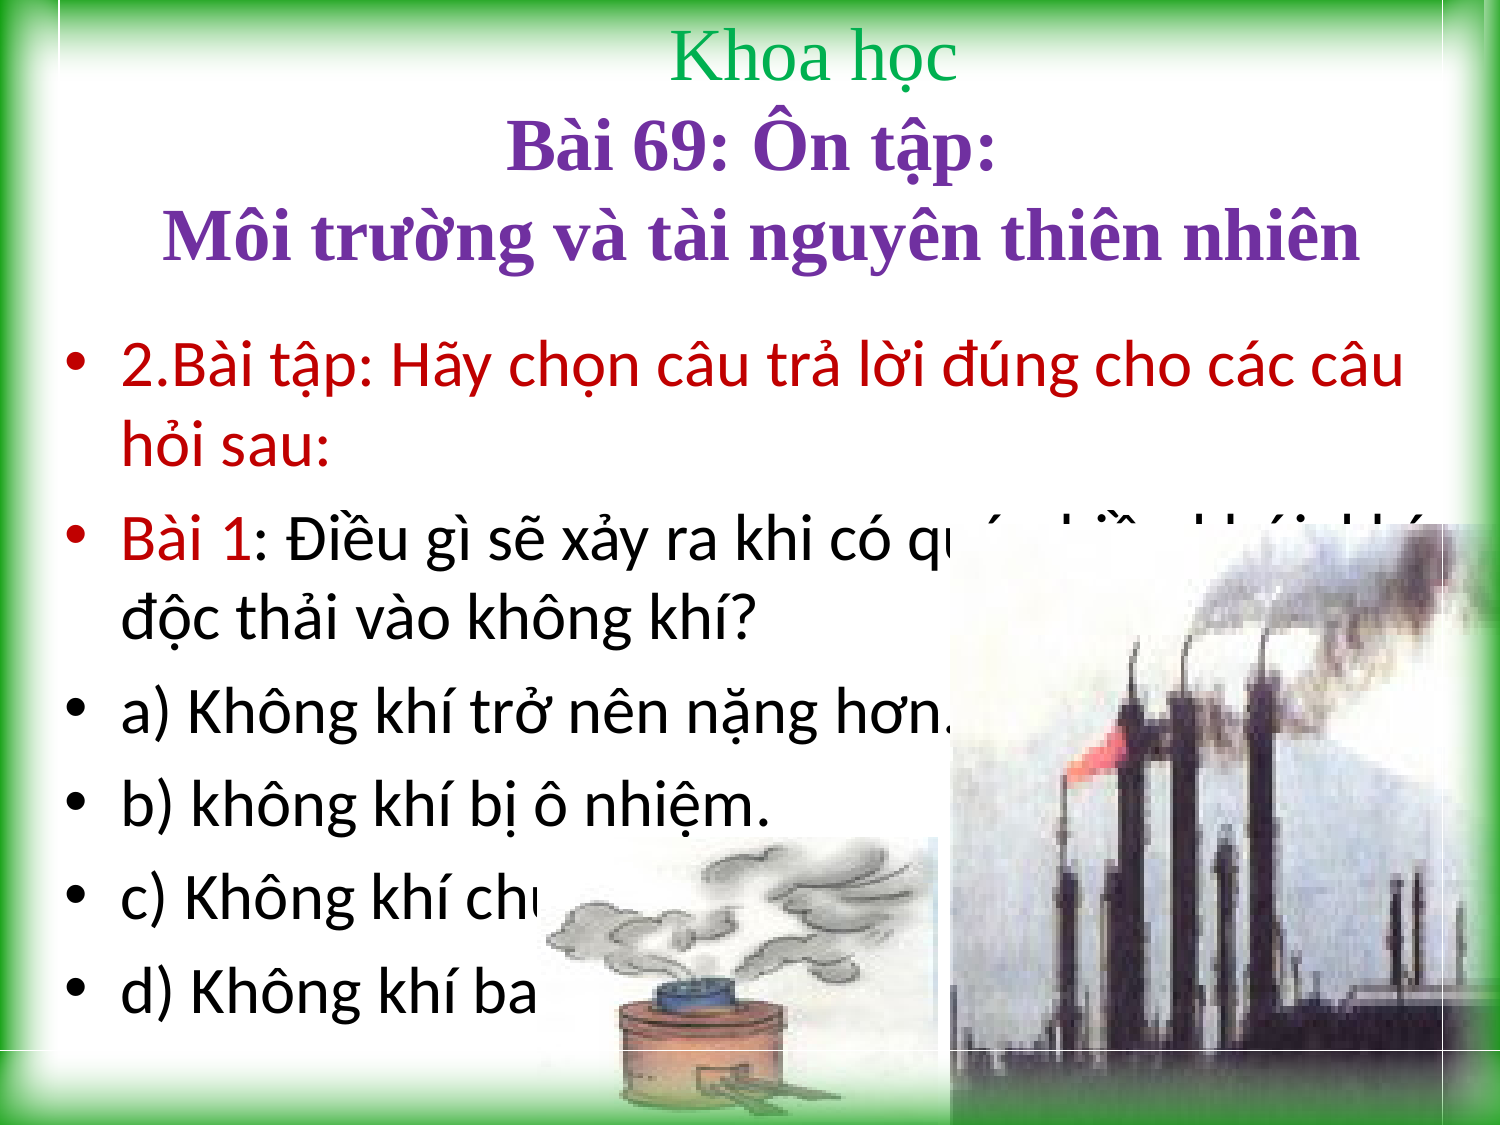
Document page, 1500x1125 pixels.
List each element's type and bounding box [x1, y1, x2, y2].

text_box [0, 0, 1500, 1125]
